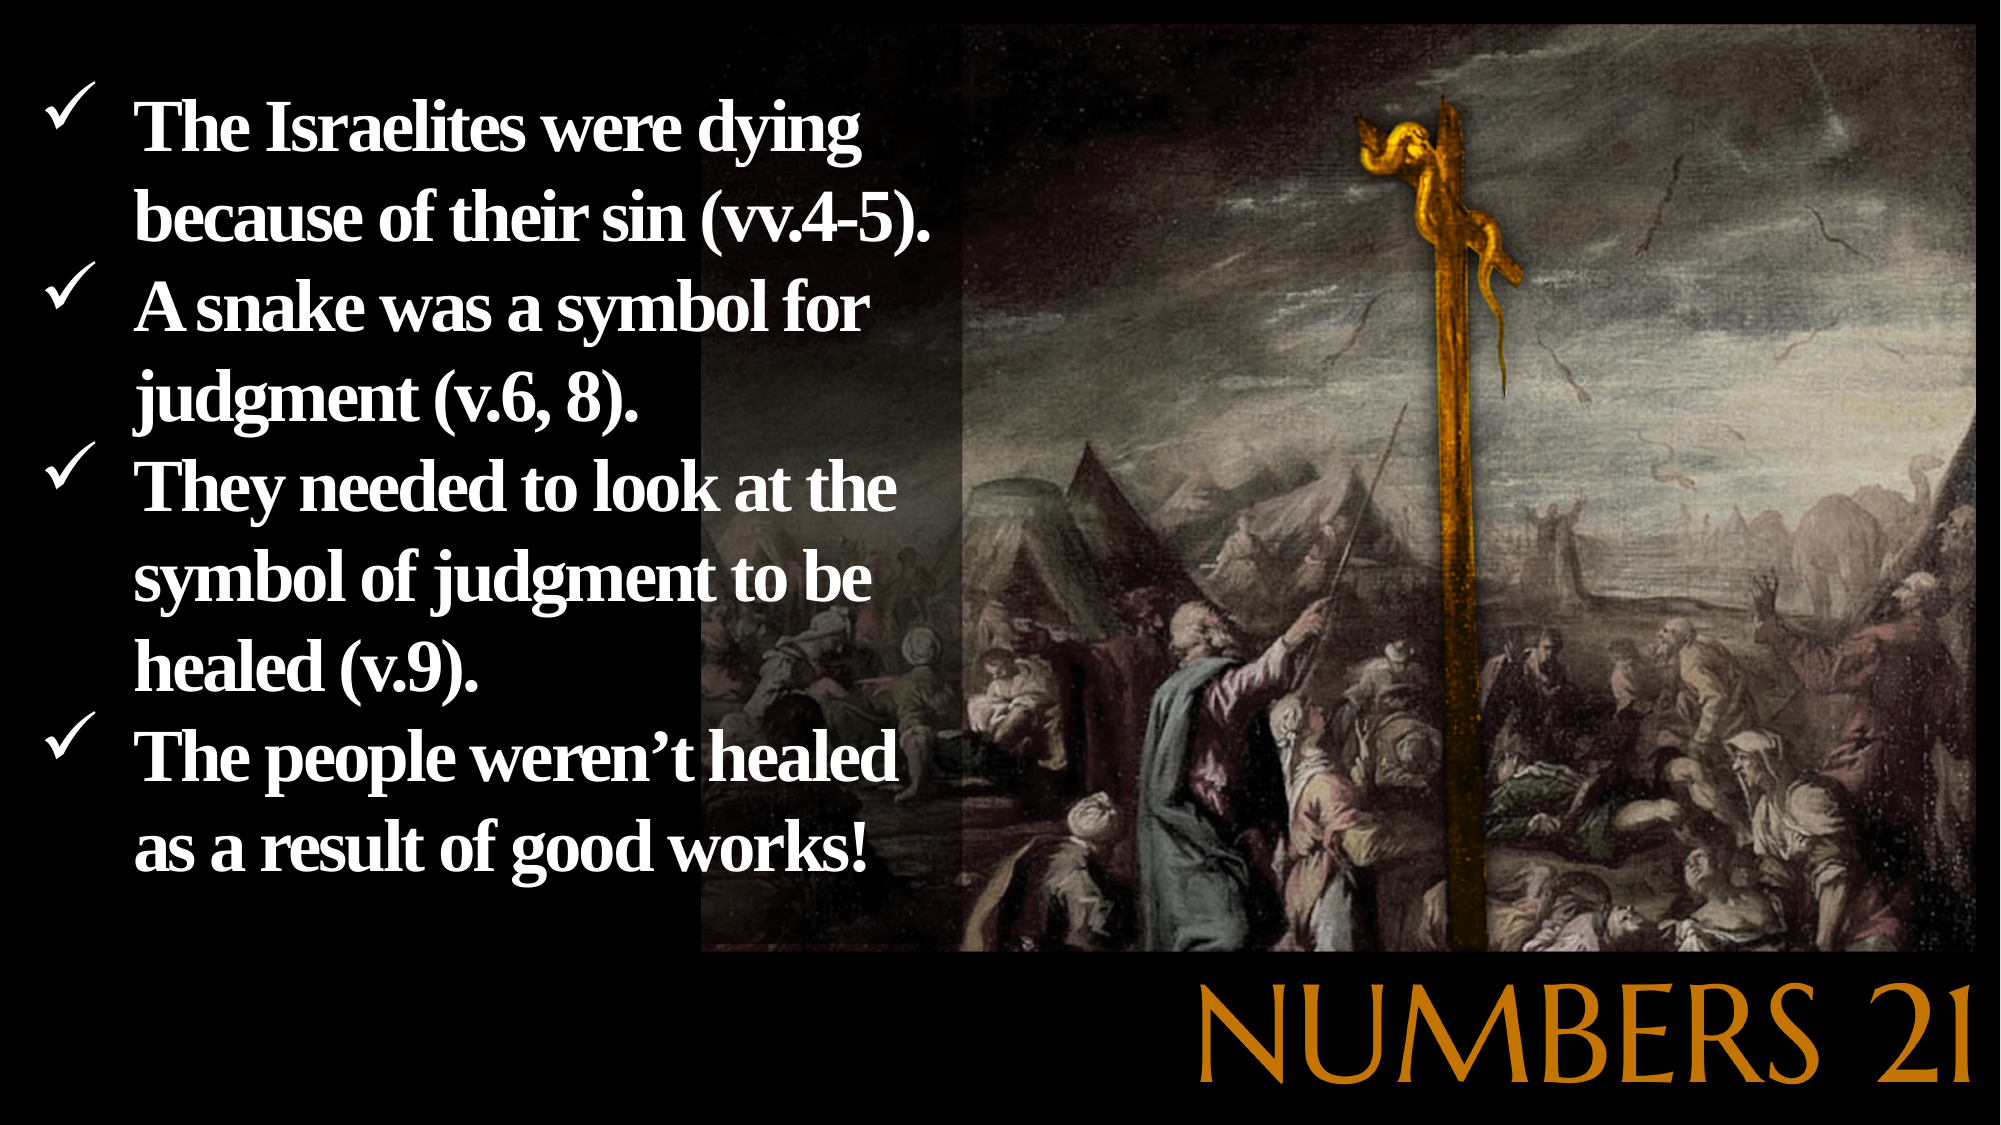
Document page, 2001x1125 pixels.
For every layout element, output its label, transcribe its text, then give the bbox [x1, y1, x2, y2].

text_box The Israelites were dying because of their sin (vv.4-5). A snake was a symbol for judgment (v.6, 8). They needed to look at the symbol of judgment to be healed (v.9). The people weren’t healed as a result of good works! [23, 17, 965, 946]
picture [0, 0, 2001, 1125]
